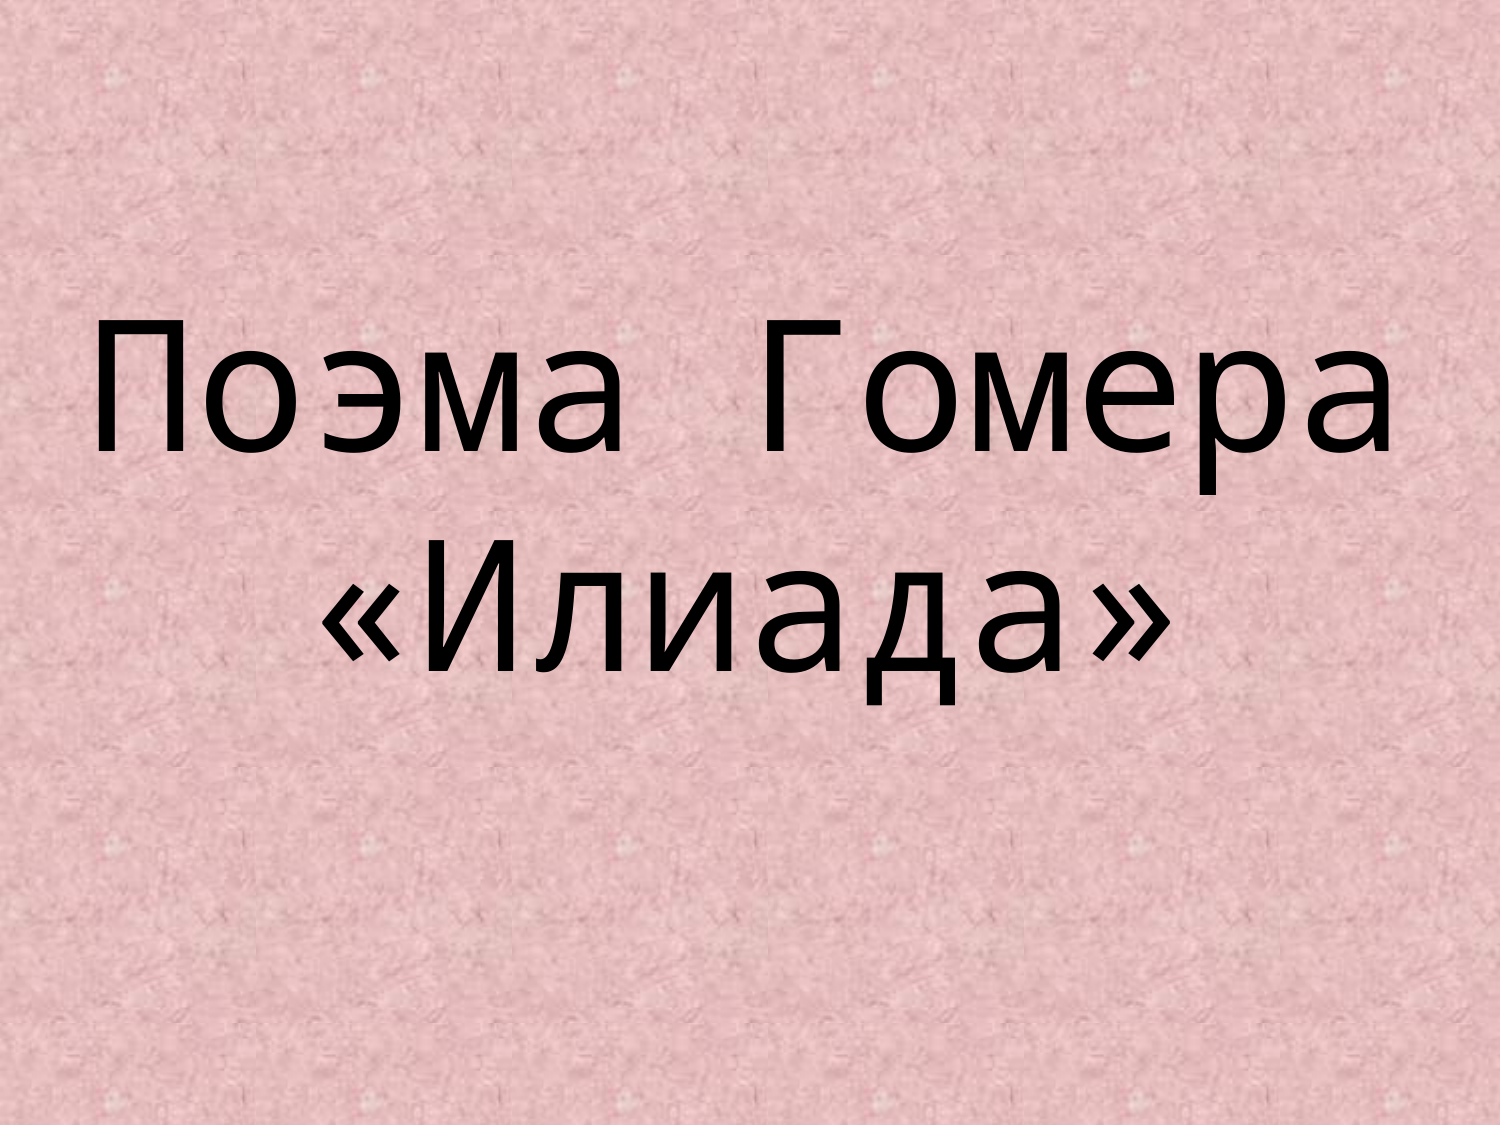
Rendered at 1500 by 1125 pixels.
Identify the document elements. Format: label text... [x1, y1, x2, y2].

picture [0, 0, 1500, 1125]
title Поэма Гомера «Илиада» [53, 302, 1441, 674]
